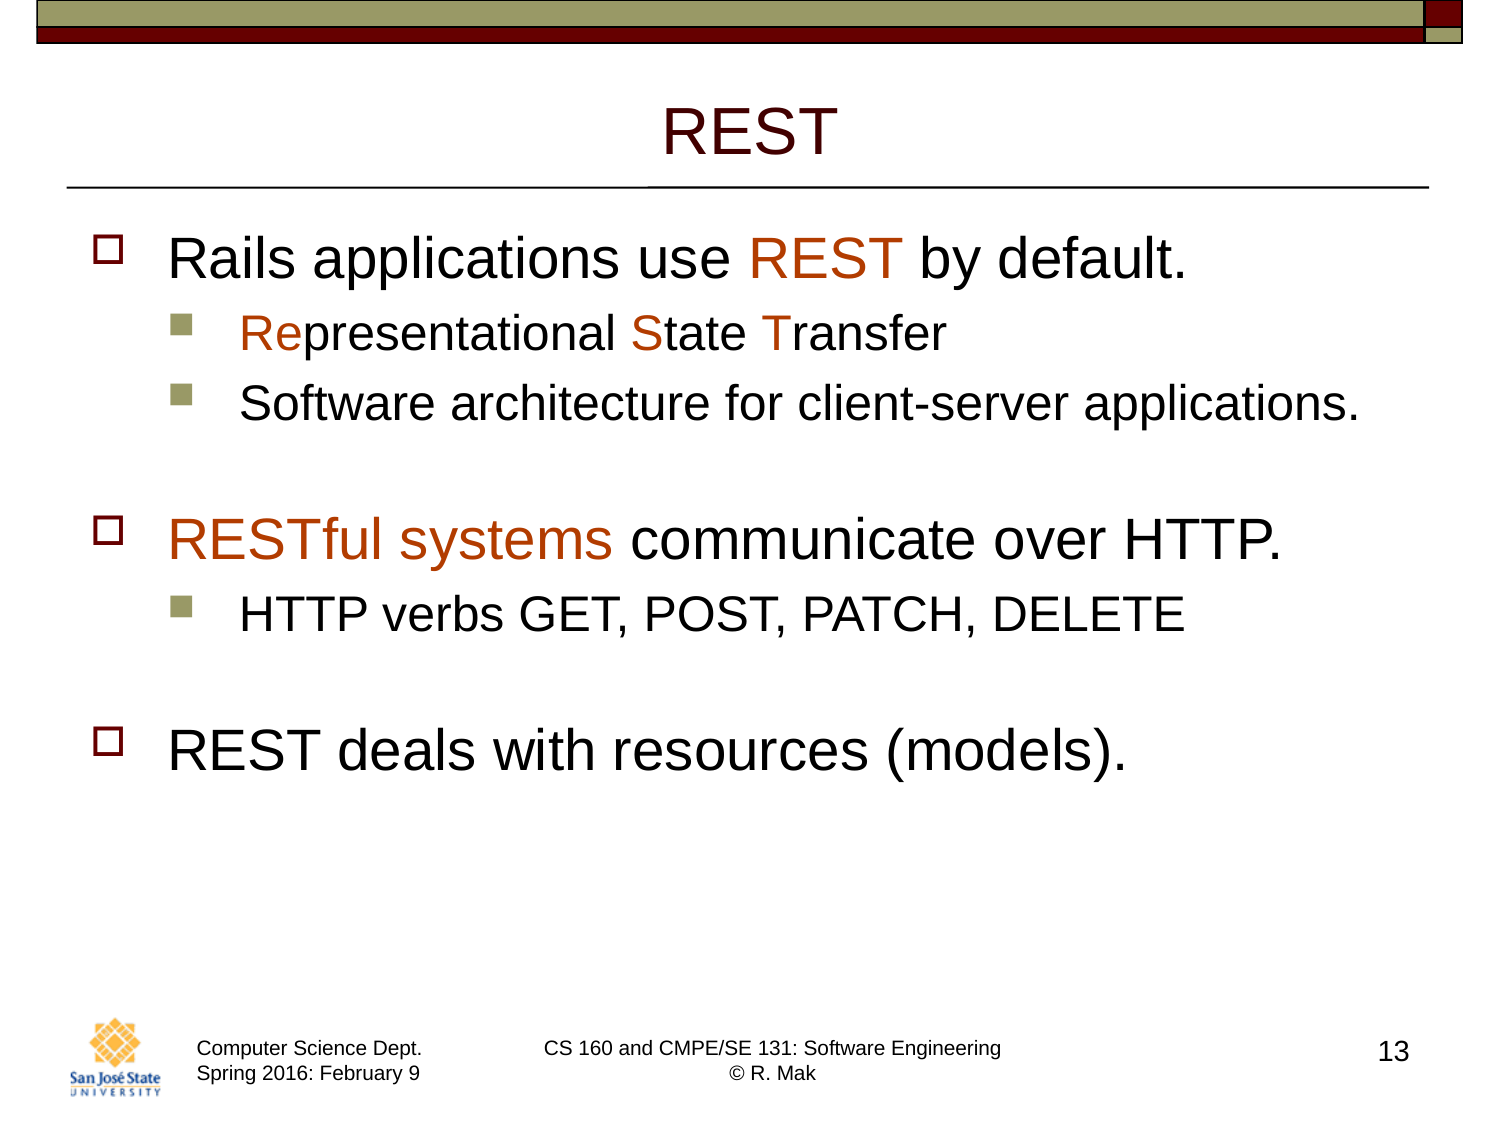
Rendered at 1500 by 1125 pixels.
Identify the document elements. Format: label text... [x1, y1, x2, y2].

title REST [75, 67, 1425, 175]
picture [60, 1012, 166, 1112]
slide_number 13 [1112, 1025, 1425, 1100]
list Rails applications use REST by default. Representational State Transfer Software architecture for client-server applications. RESTful systems communicate over HTTP. HTTP verbs GET, POST, PATCH, DELETE REST deals with resources (models). [75, 212, 1425, 1006]
